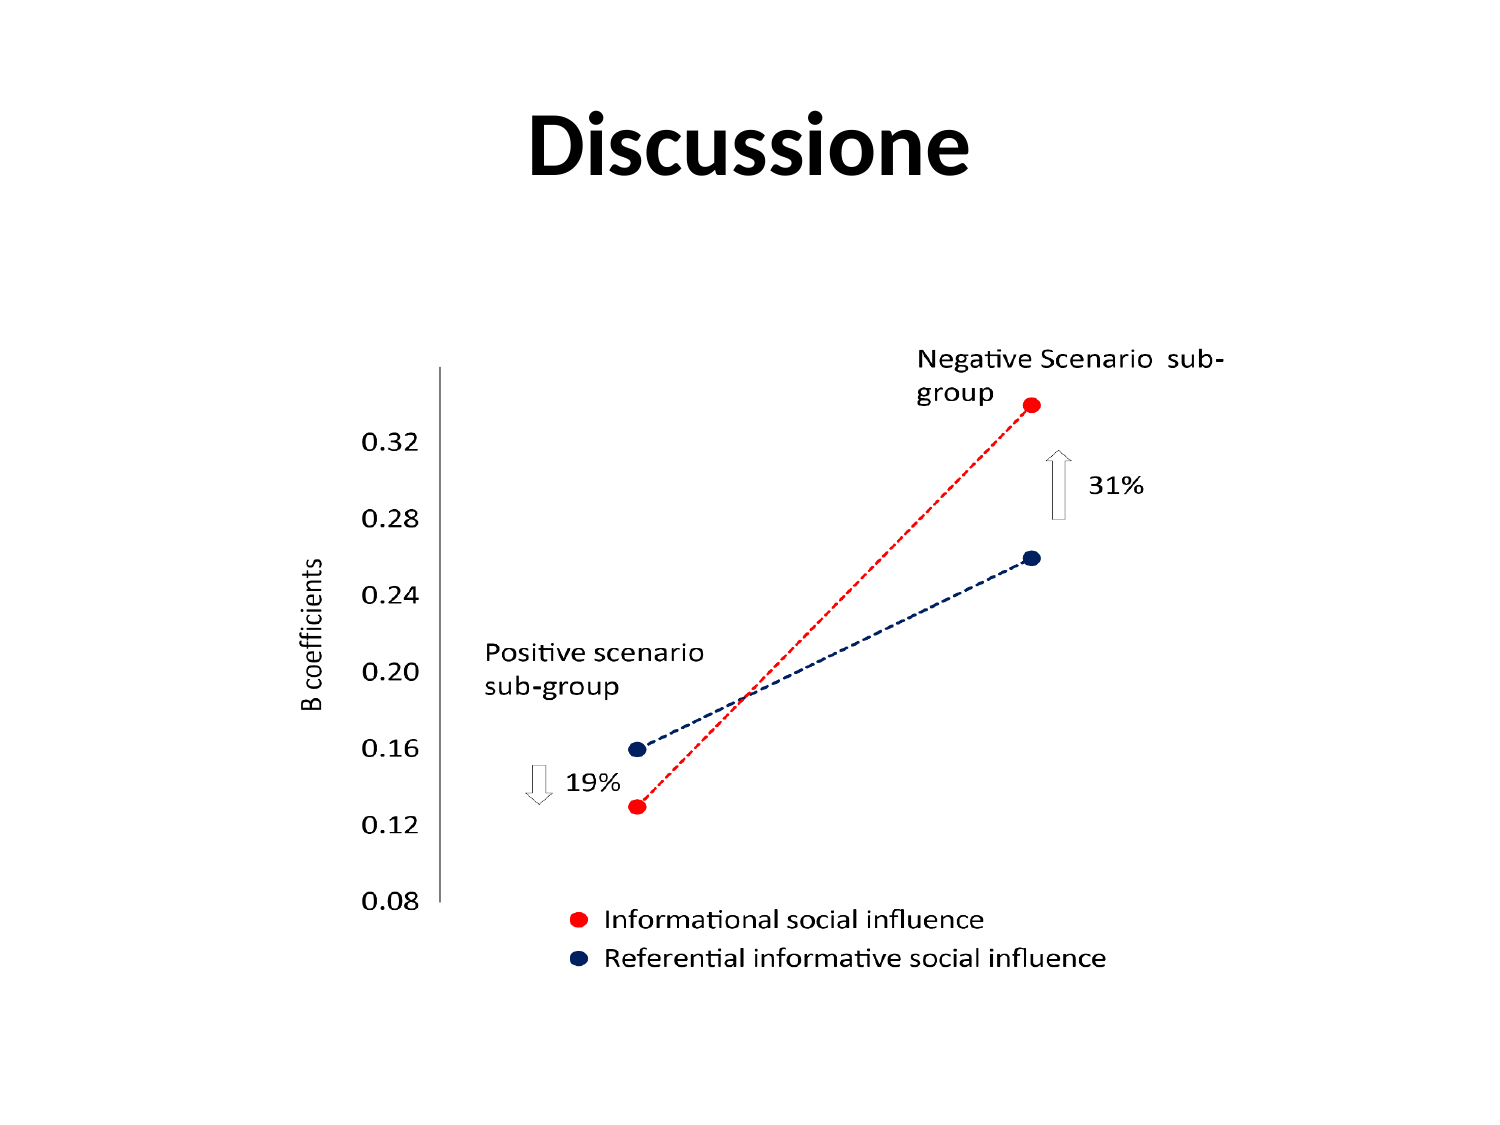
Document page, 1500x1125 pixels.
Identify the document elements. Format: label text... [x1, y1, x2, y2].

title Discussione [75, 45, 1425, 233]
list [241, 314, 1282, 1000]
